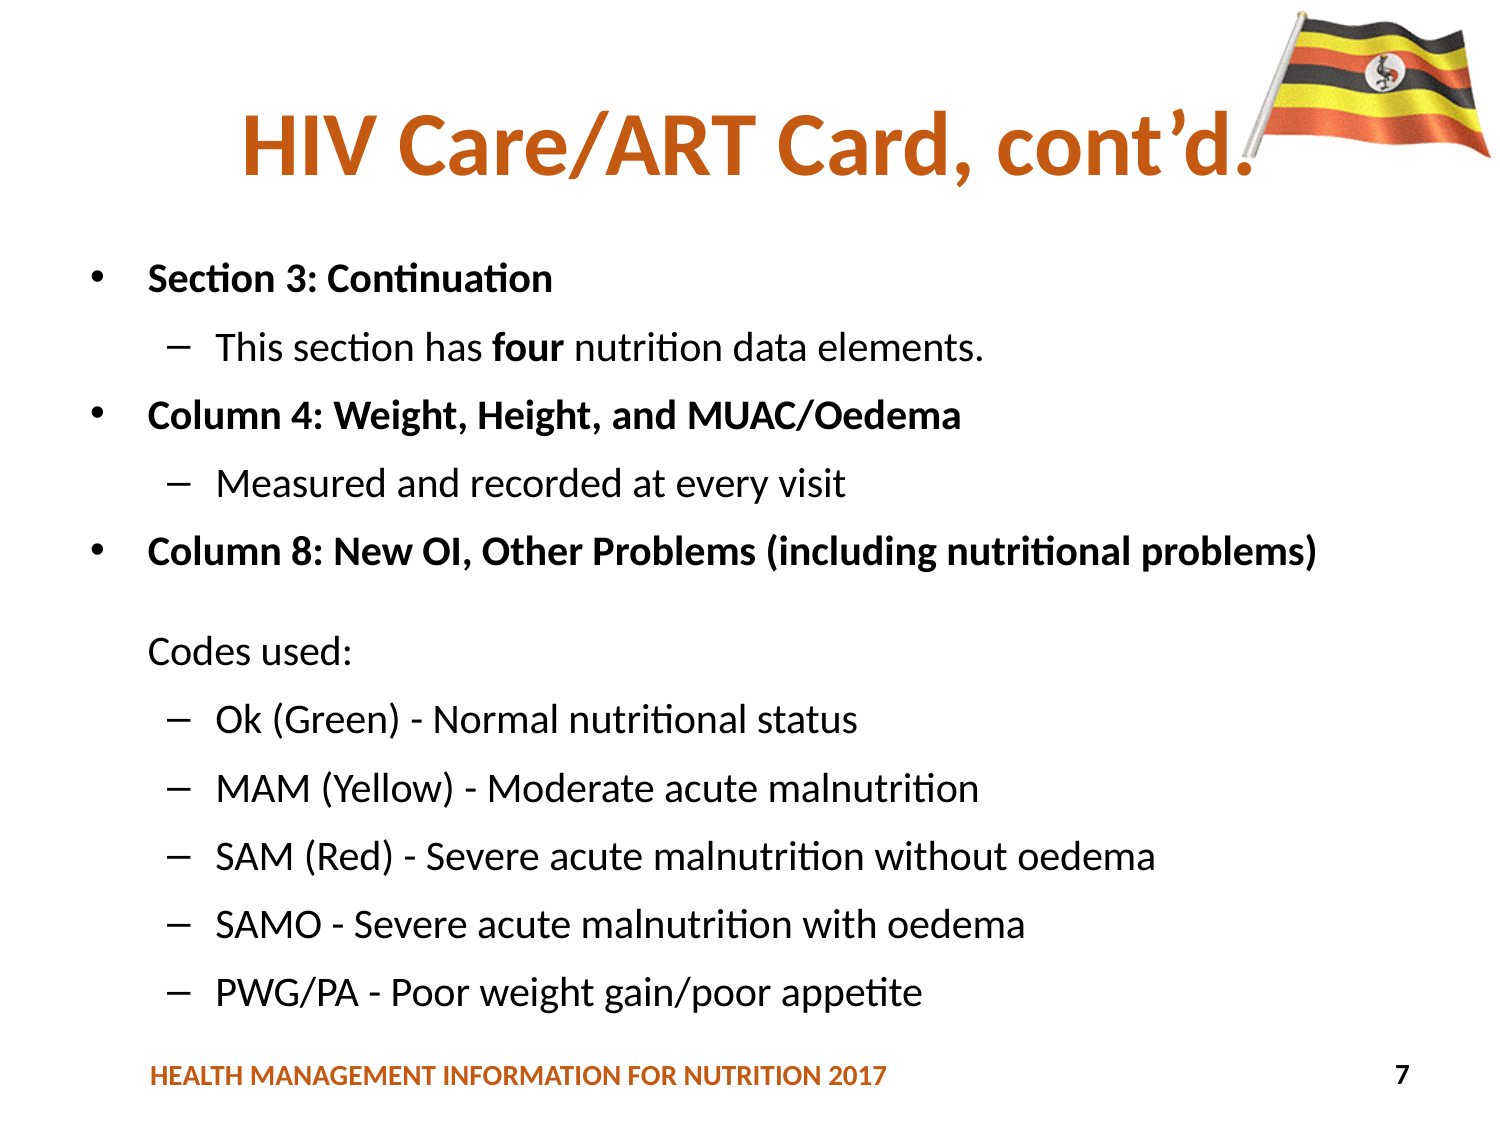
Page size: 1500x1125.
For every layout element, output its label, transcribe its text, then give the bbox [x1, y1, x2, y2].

text_box 7 [1281, 1043, 1425, 1103]
list Section 3: Continuation This section has four nutrition data elements. Column 4: Weight, Height, and MUAC/Oedema Measured and recorded at every visit Column 8: New OI, Other Problems (including nutritional problems) Codes used: Ok (Green) - Normal nutritional status MAM (Yellow) - Moderate acute malnutrition SAM (Red) - Severe acute malnutrition without oedema SAMO - Severe acute malnutrition with oedema PWG/PA - Poor weight gain/poor appetite [75, 243, 1425, 1024]
picture [1239, 7, 1500, 161]
title HIV Care/ART Card, cont’d. [75, 45, 1425, 233]
